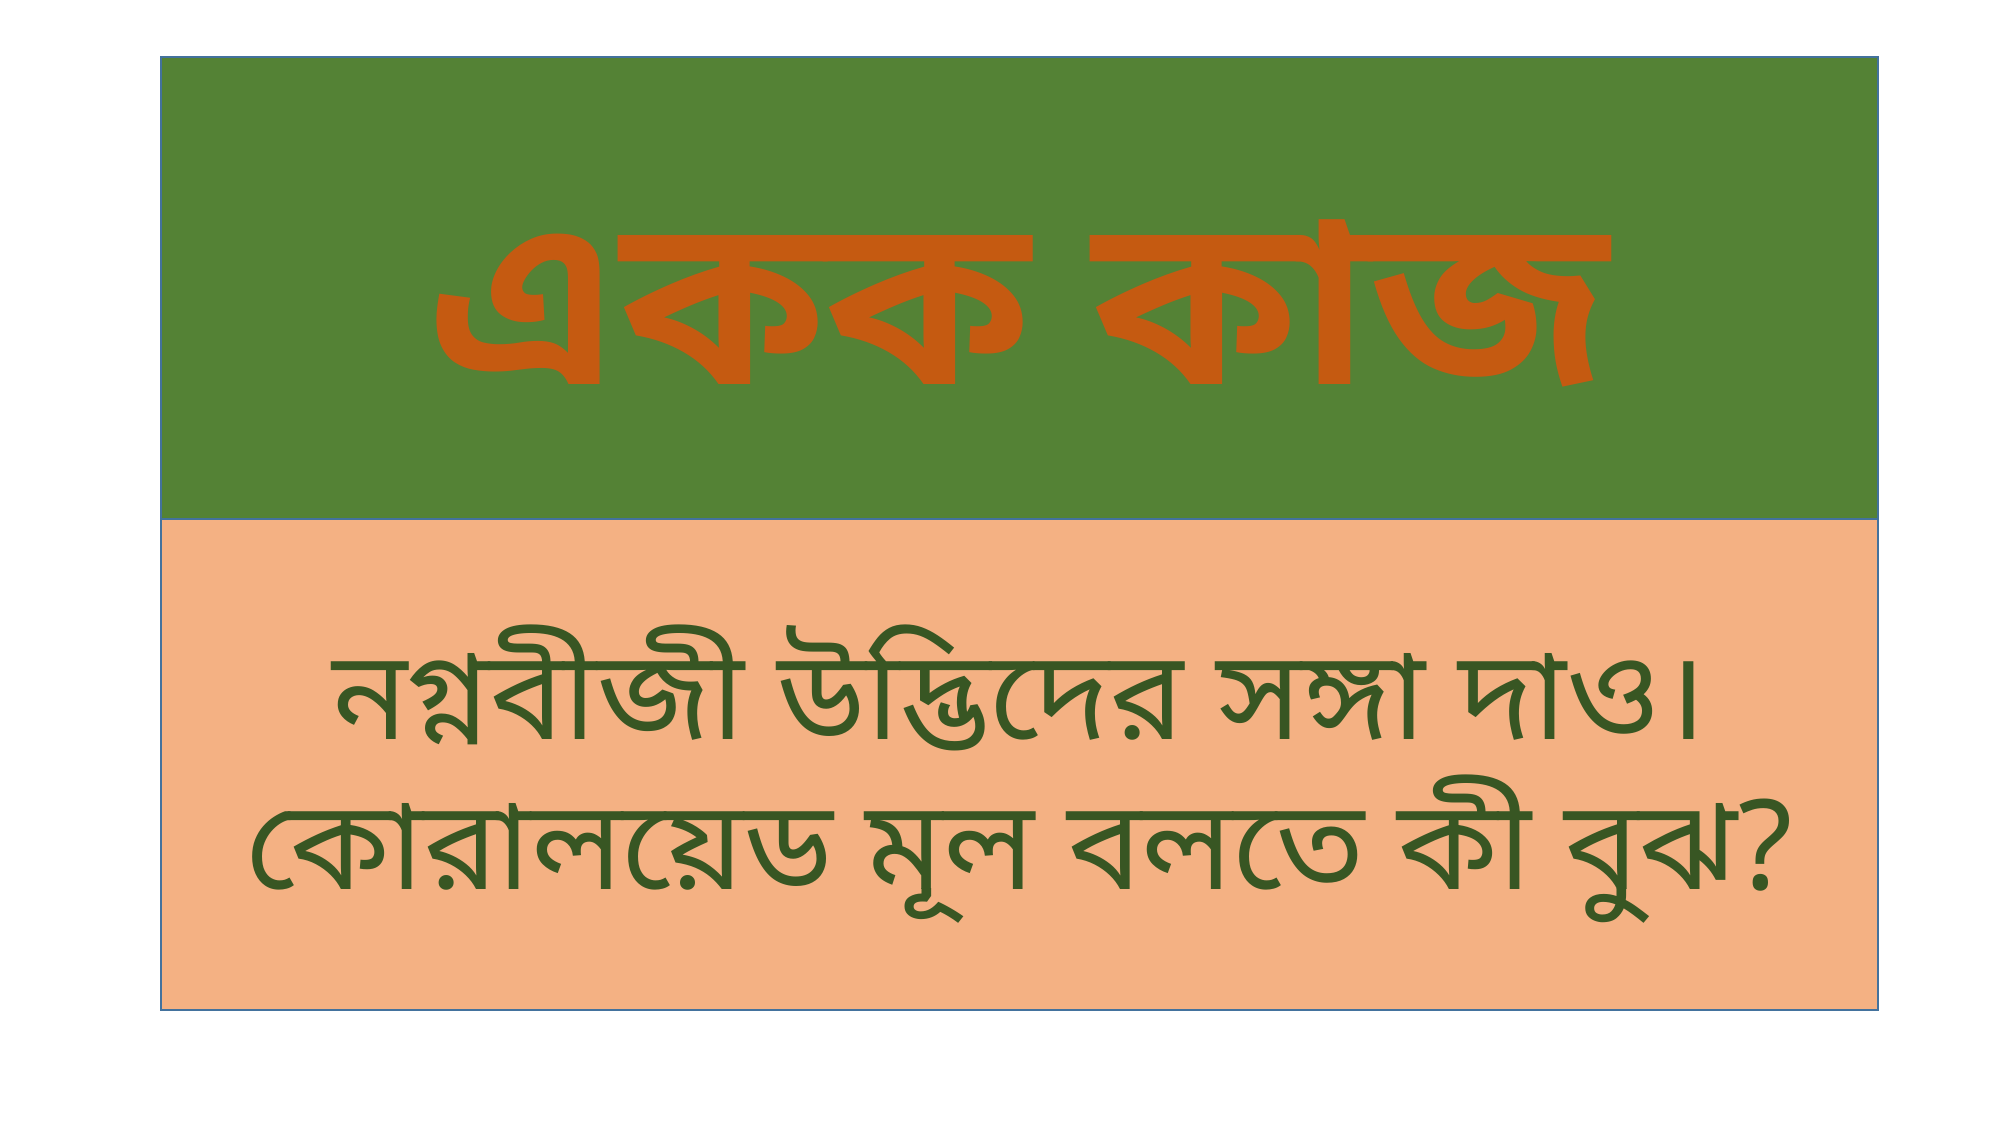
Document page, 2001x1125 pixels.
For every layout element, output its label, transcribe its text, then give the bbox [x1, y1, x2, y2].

text_box একক কাজ [160, 56, 1879, 518]
text_box নগ্নবীজী উদ্ভিদের সঙ্গা দাও। কোরালয়েড মূল বলতে কী বুঝ? [160, 518, 1879, 1011]
